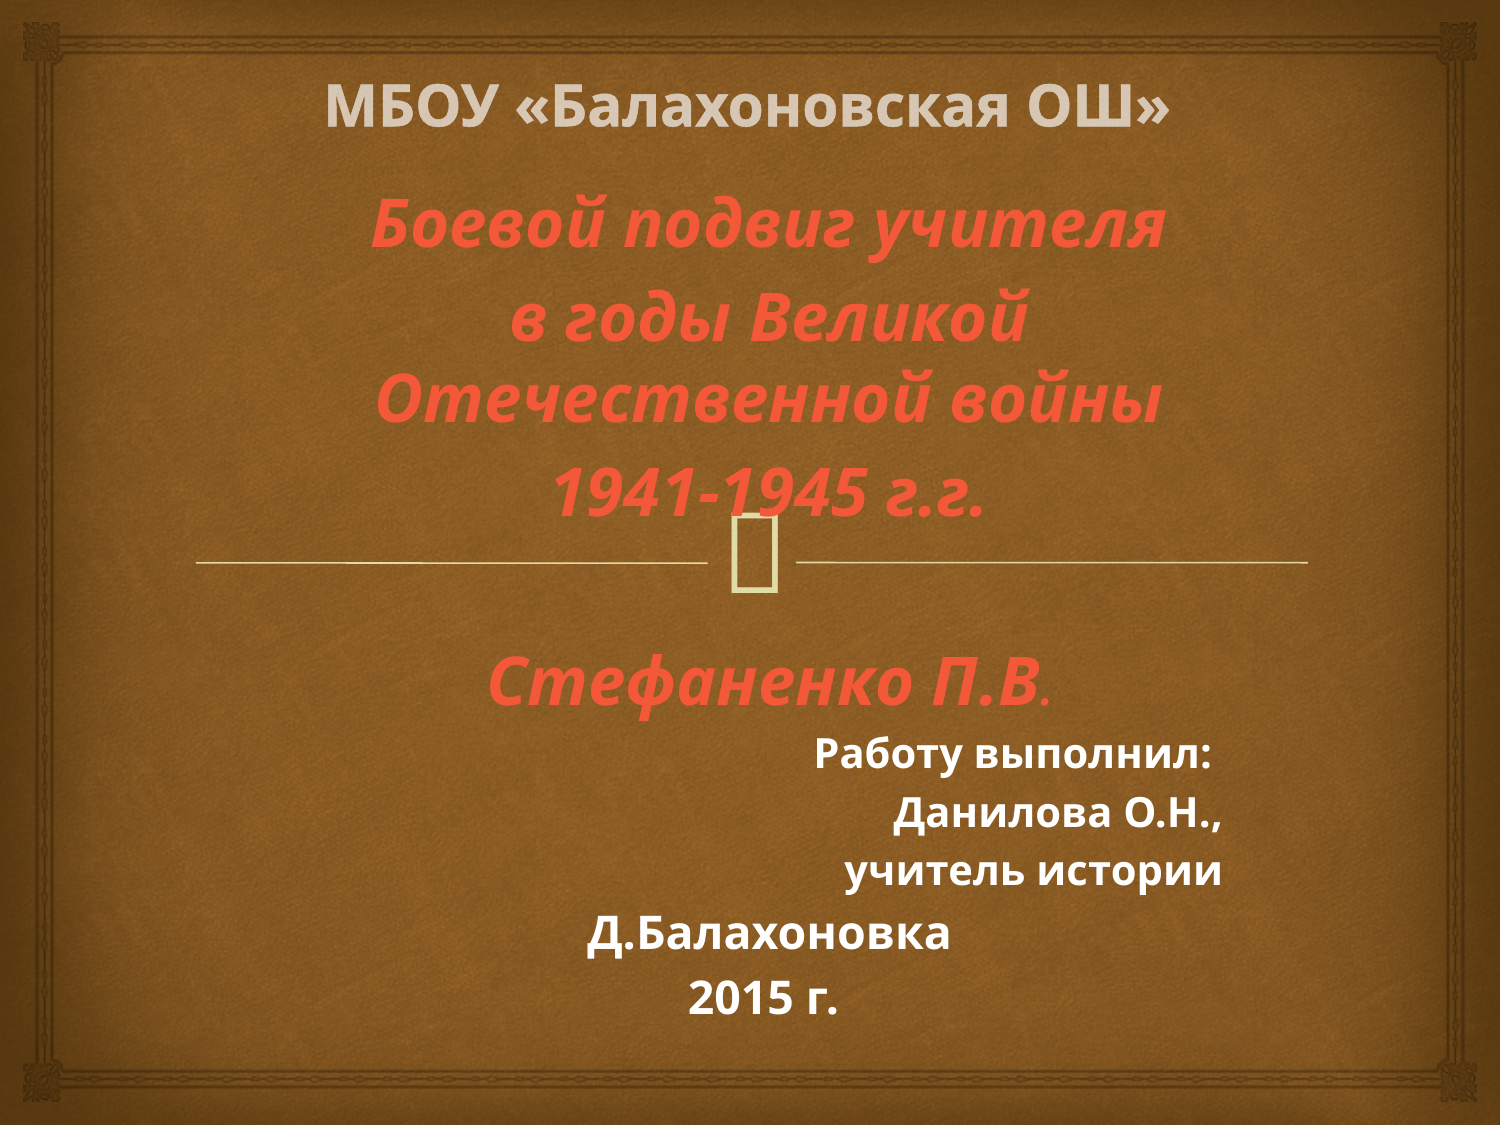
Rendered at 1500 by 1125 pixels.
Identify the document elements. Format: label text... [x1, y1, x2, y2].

picture [0, 0, 1500, 1125]
subtitle Боевой подвиг учителя в годы Великой Отечественной войны 1941-1945 г.г. Стефаненко П.В. Работу выполнил: Данилова О.Н., учитель истории Д.Балахоновка 2015 г. [301, 172, 1239, 1035]
title МБОУ «Балахоновская ОШ» [277, 78, 1217, 146]
